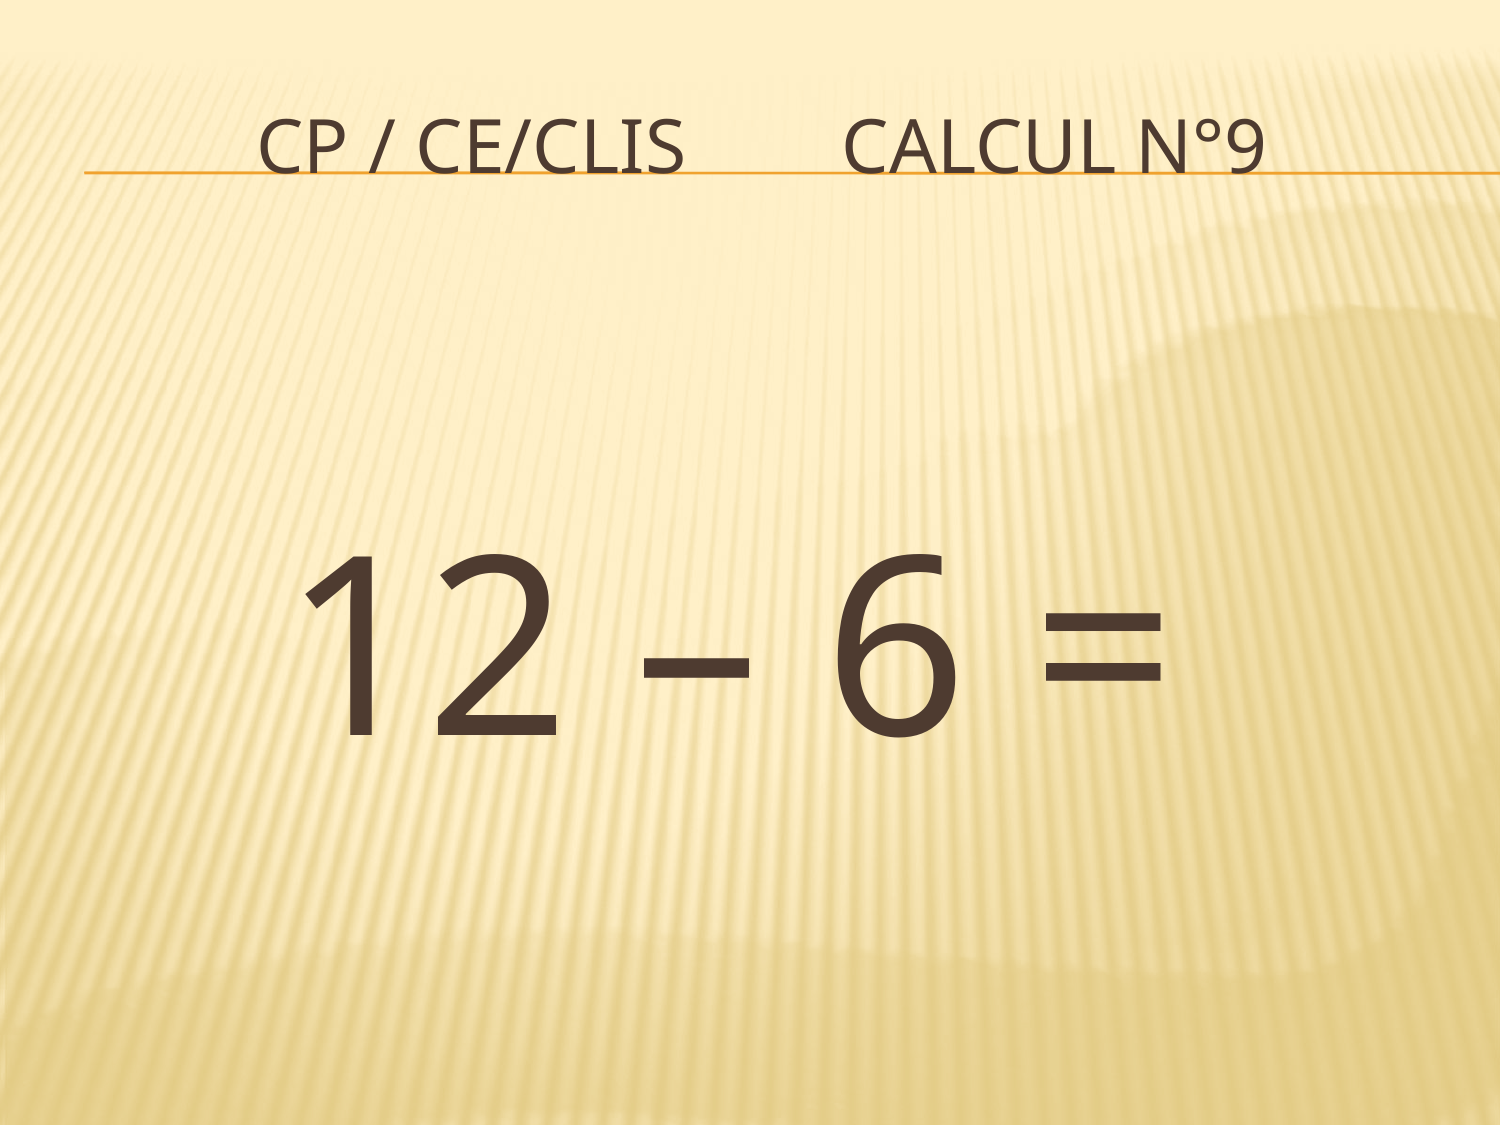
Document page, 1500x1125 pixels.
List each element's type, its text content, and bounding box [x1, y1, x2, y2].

title CP / CE/CLIS Calcul n°9 [50, 75, 1475, 213]
list 12 – 6 = [50, 254, 1475, 998]
